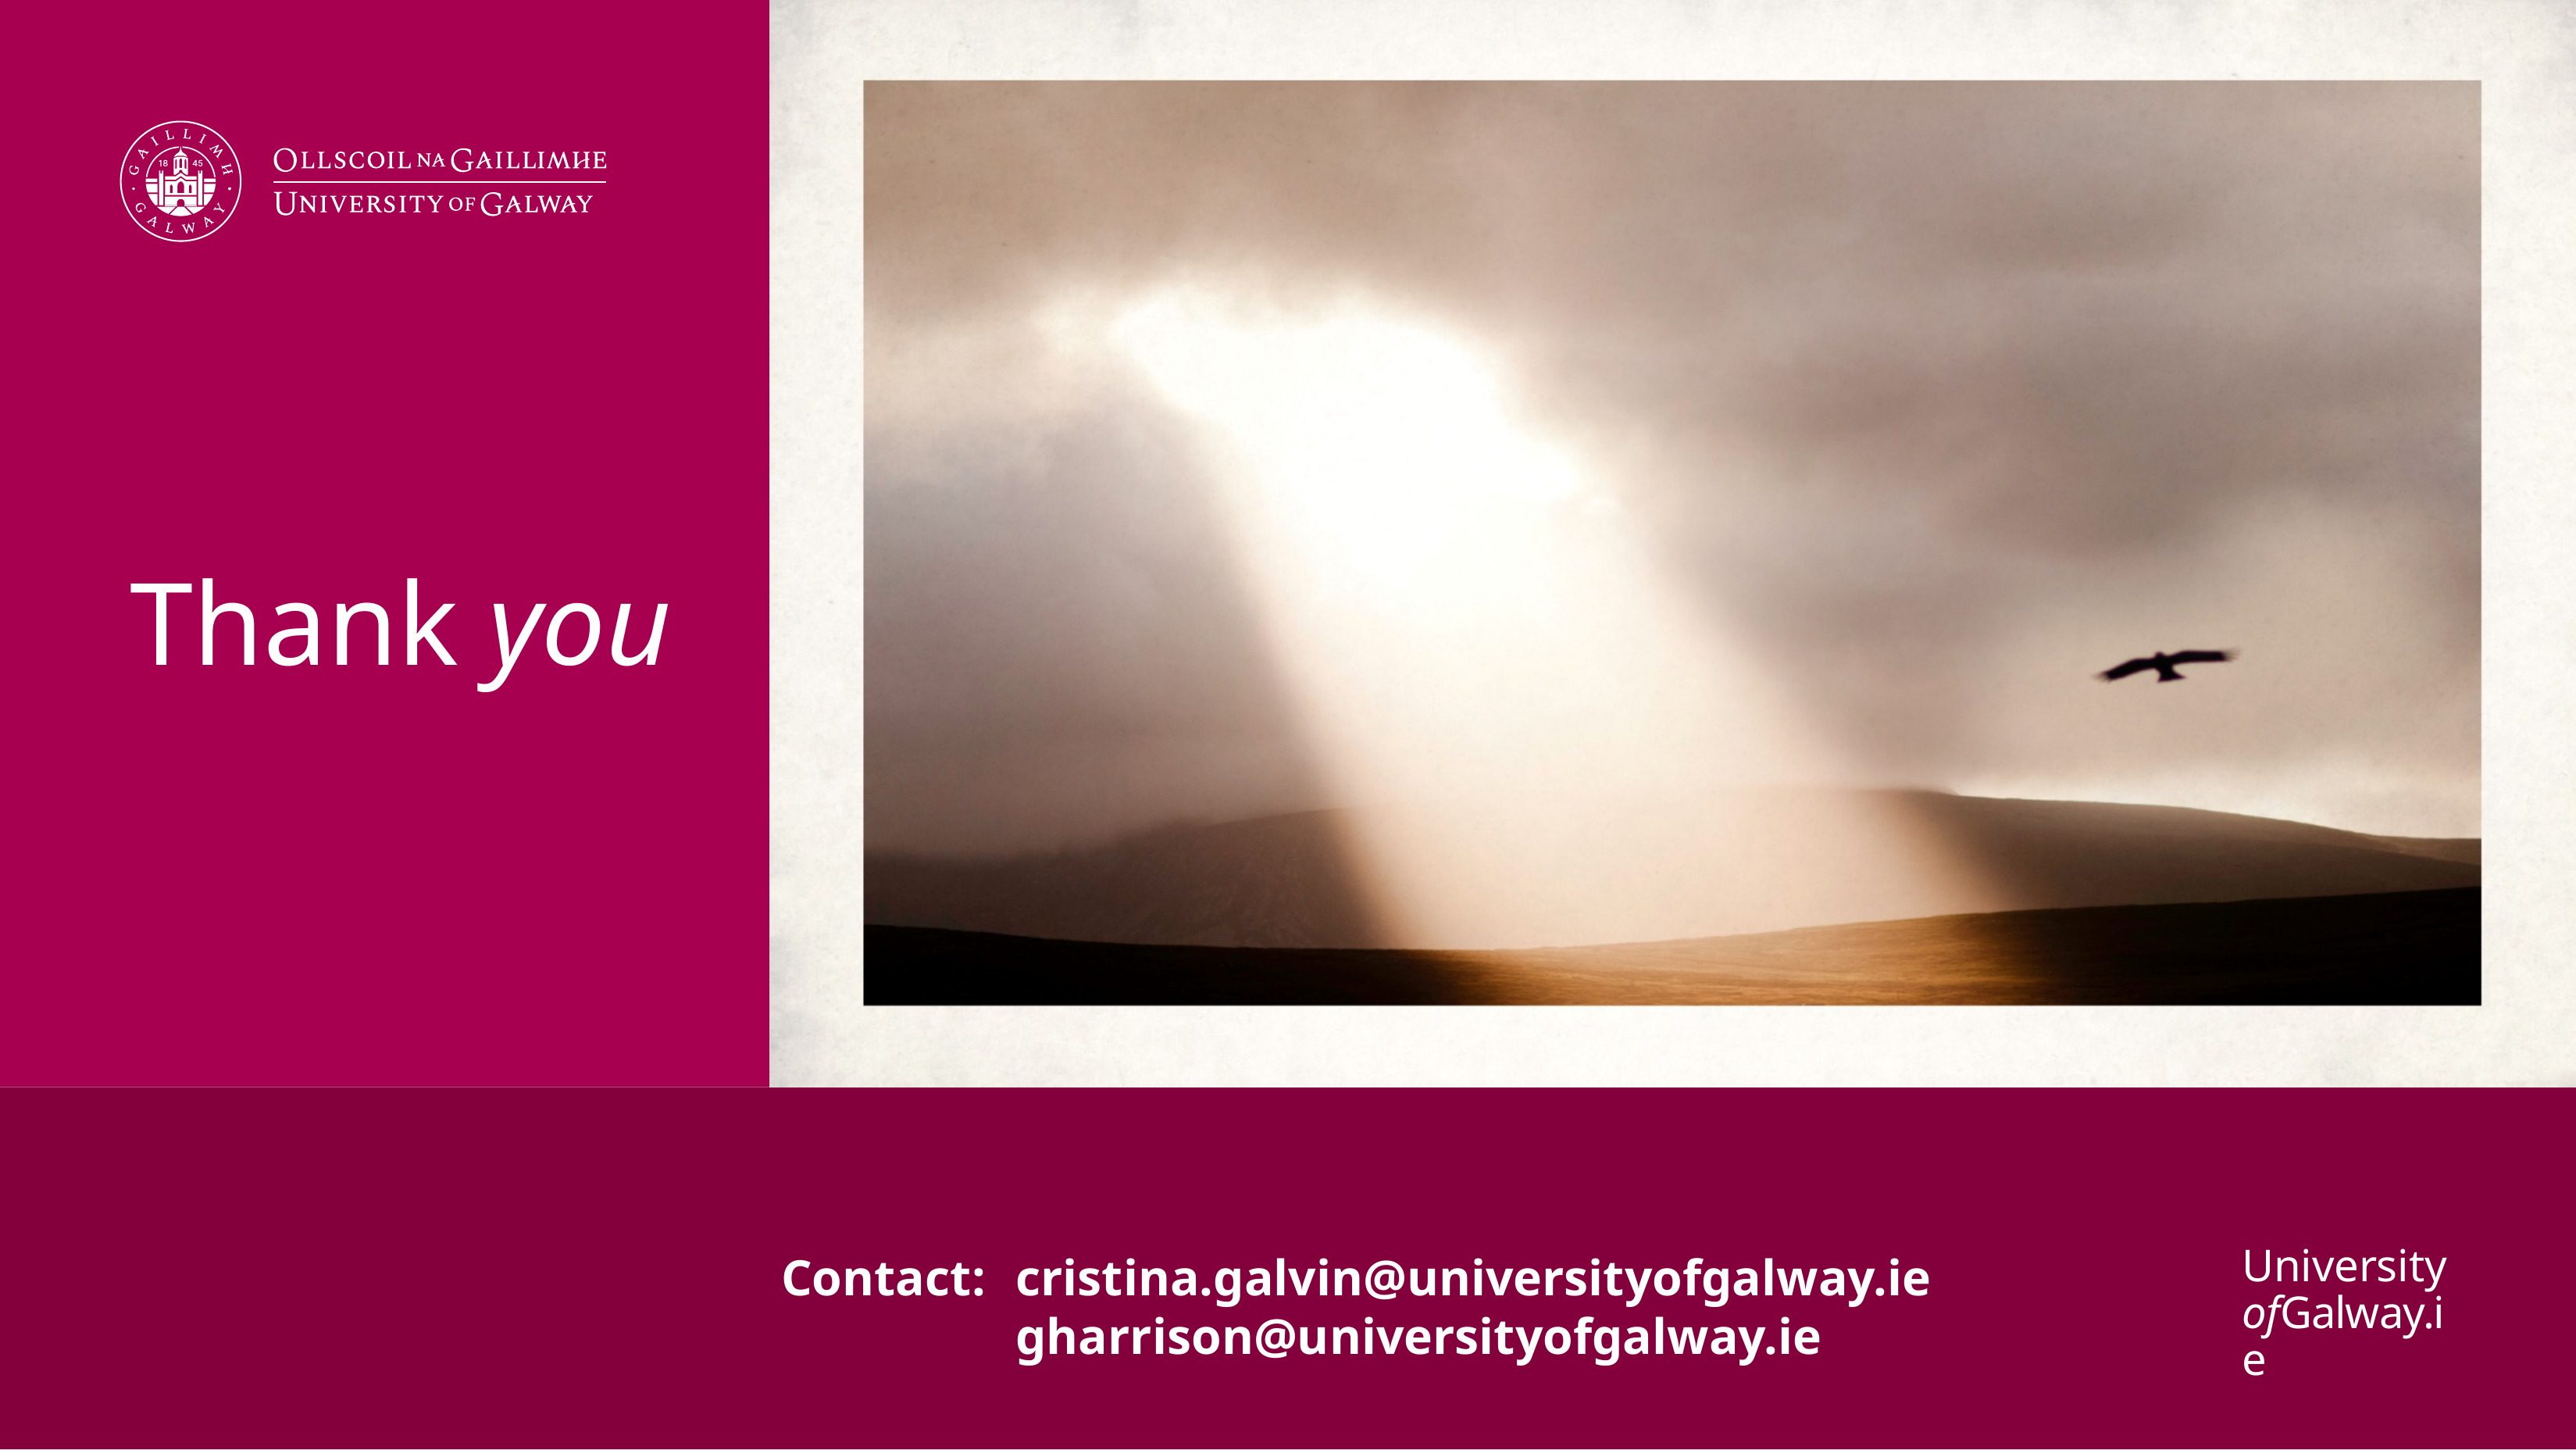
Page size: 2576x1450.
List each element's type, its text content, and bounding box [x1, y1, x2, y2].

picture [769, 0, 2576, 1088]
text_box Contact: cristina.galvin@universityofgalway.ie gharrison@universityofgalway.ie [769, 1241, 2242, 1370]
title Thank you [118, 545, 765, 742]
